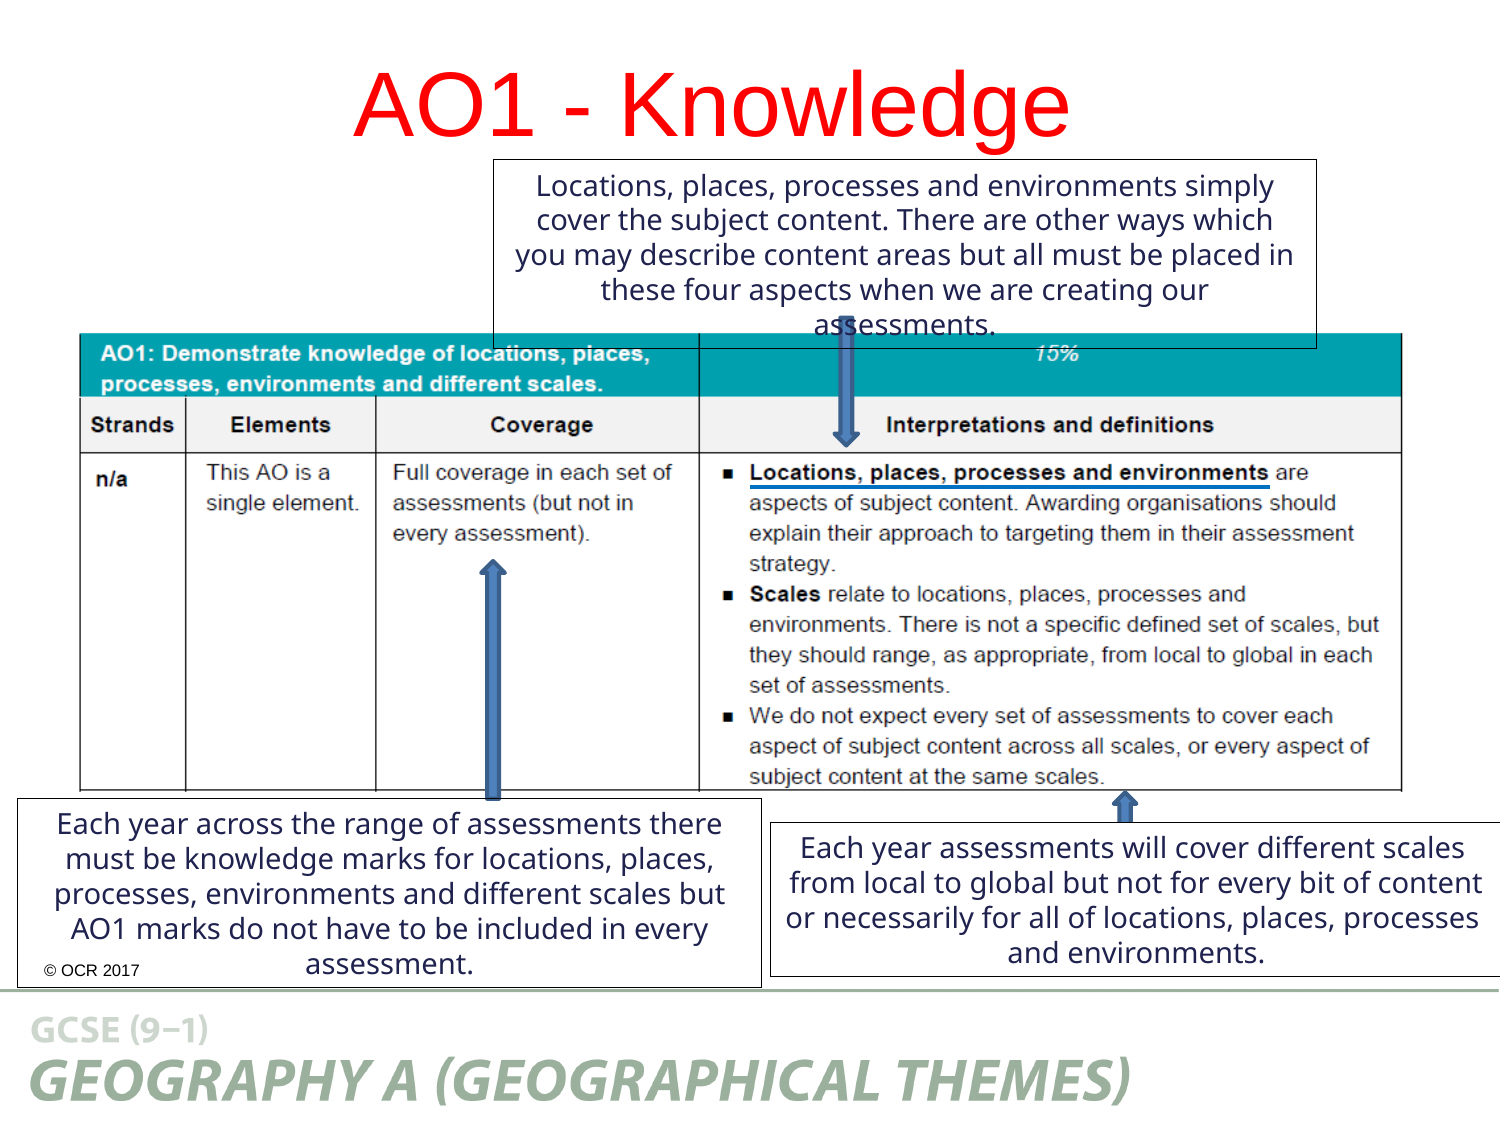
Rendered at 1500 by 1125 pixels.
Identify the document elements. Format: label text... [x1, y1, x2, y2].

text_box Locations, places, processes and environments simply cover the subject content. There are other ways which you may describe content areas but all must be placed in these four aspects when we are creating our assessments. [493, 159, 1317, 326]
text_box Each year assessments will cover different scales from local to global but not for every bit of content or necessarily for all of locations, places, processes and environments. [770, 822, 1500, 977]
picture [0, 989, 1499, 1125]
picture [73, 328, 1409, 796]
text_box Each year across the range of assessments there must be knowledge marks for locations, places, processes, environments and different scales but AO1 marks do not have to be included in every assessment. [17, 798, 762, 988]
title AO1 - Knowledge [0, 43, 1428, 157]
text_box [1111, 804, 1139, 822]
